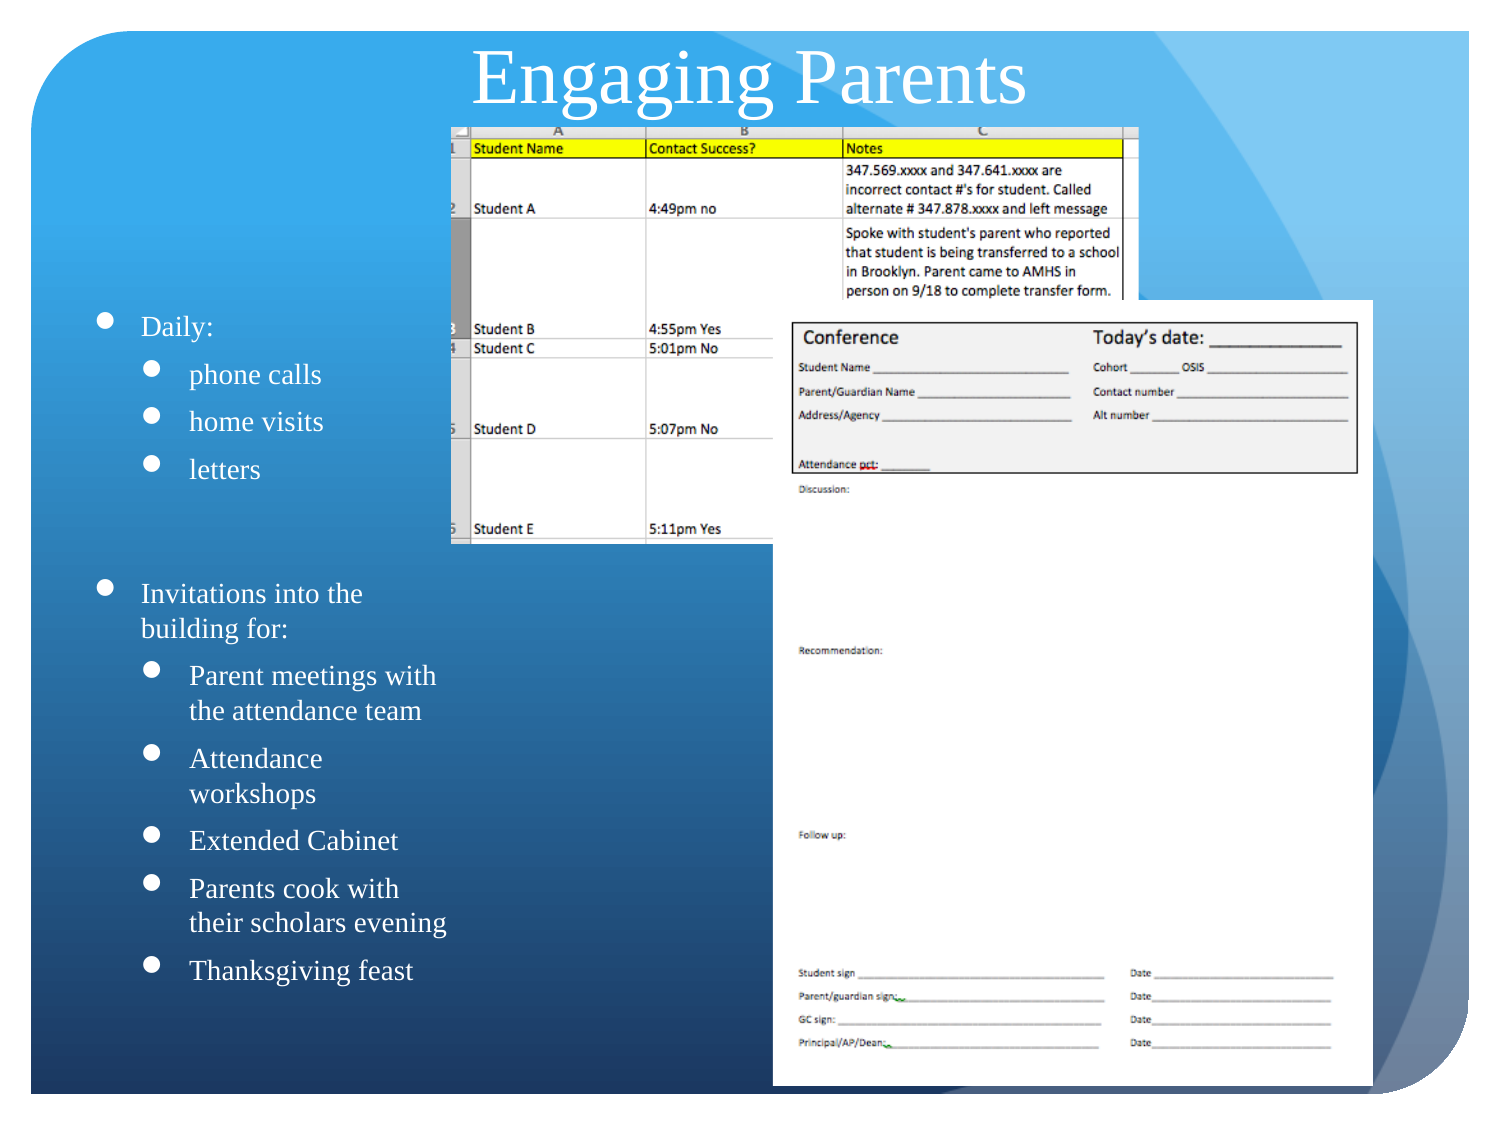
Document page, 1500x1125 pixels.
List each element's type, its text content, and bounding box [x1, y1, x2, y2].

picture [24, 30, 1473, 1094]
list Daily: phone calls home visits letters Invitations into the building for: Parent meetings with the attendance team Attendance workshops Extended Cabinet Parents cook with their scholars evening Thanksgiving feast [79, 299, 467, 993]
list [450, 126, 1139, 544]
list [772, 299, 1374, 1086]
title Engaging Parents [127, 62, 1372, 128]
